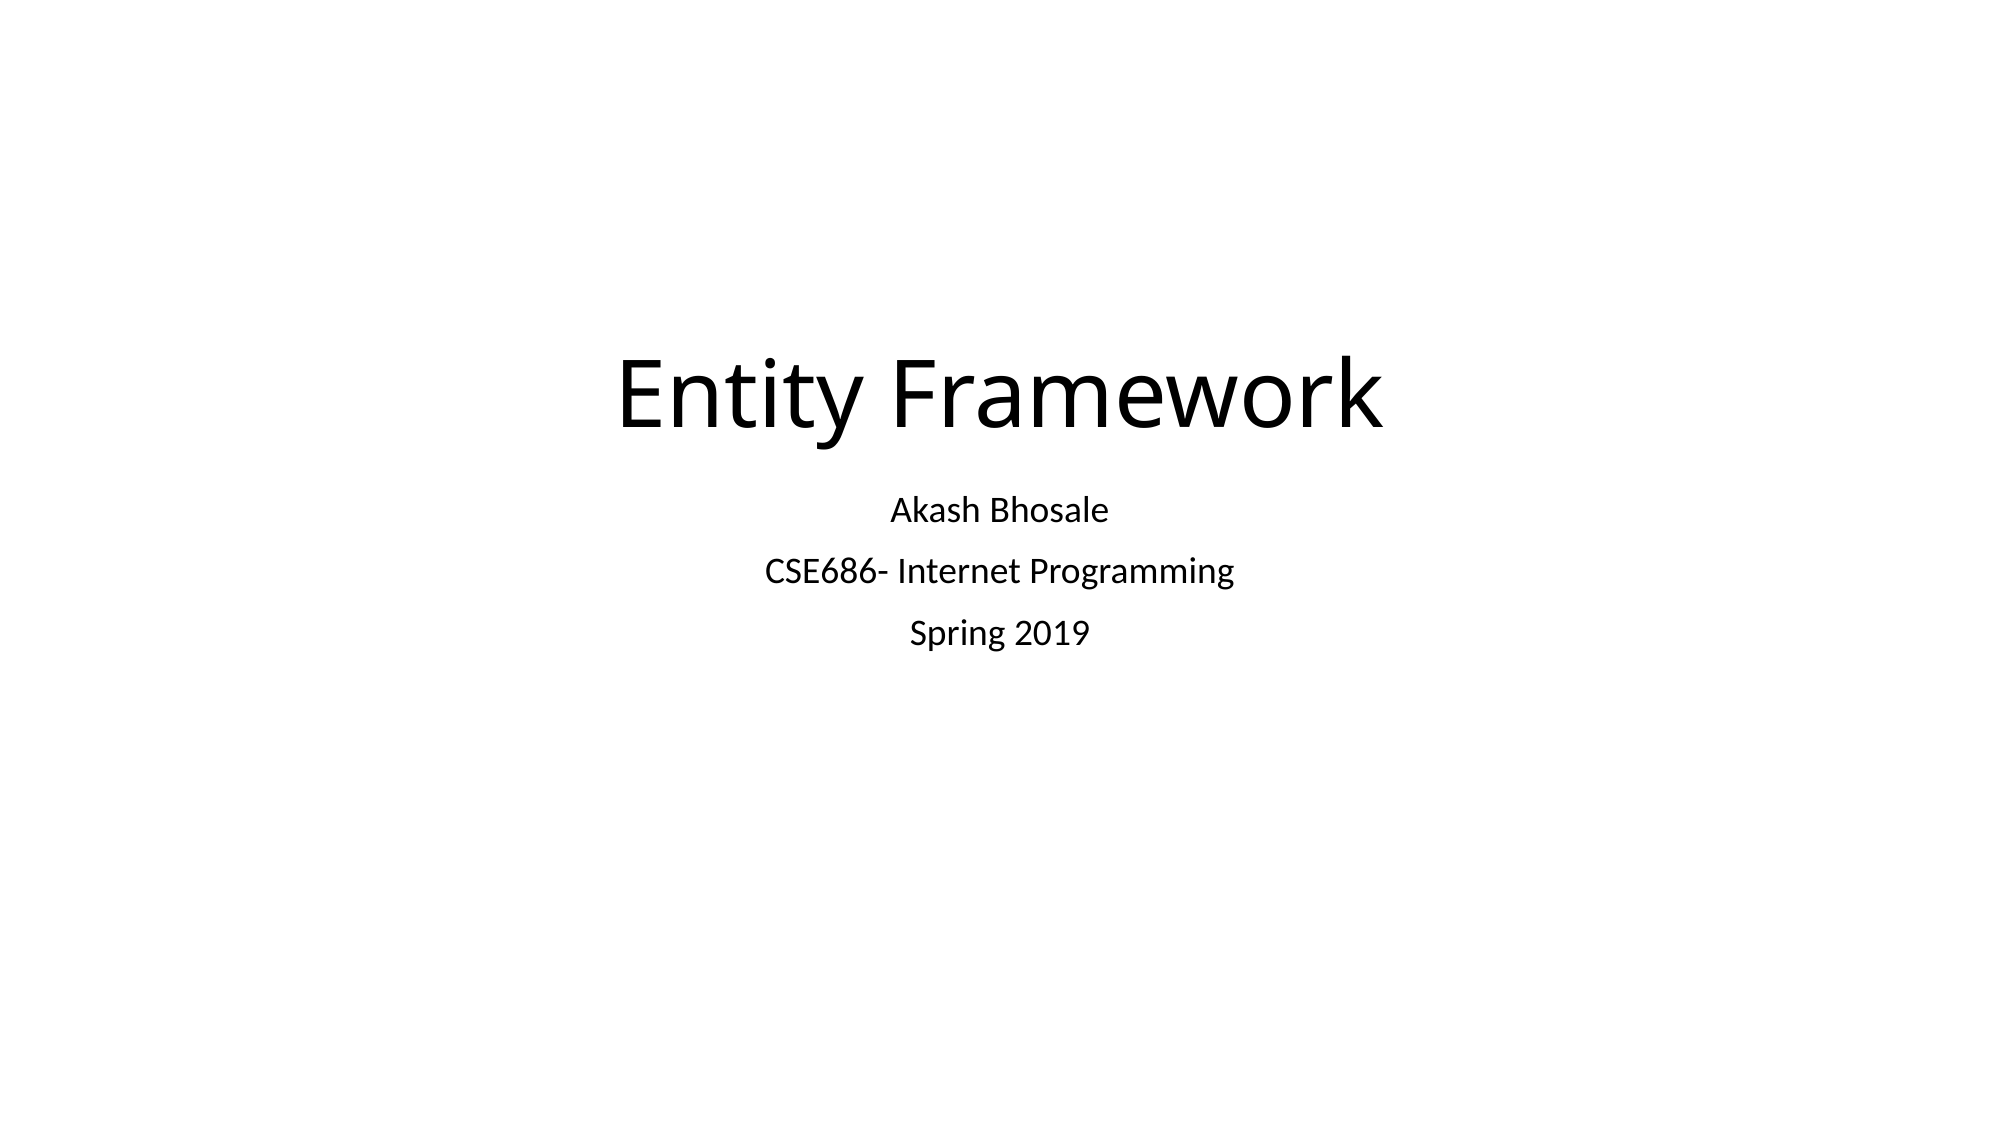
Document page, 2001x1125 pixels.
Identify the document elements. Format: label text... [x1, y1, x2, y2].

title Entity Framework [249, 184, 1750, 456]
subtitle Akash Bhosale CSE686- Internet Programming Spring 2019 [249, 482, 1750, 694]
